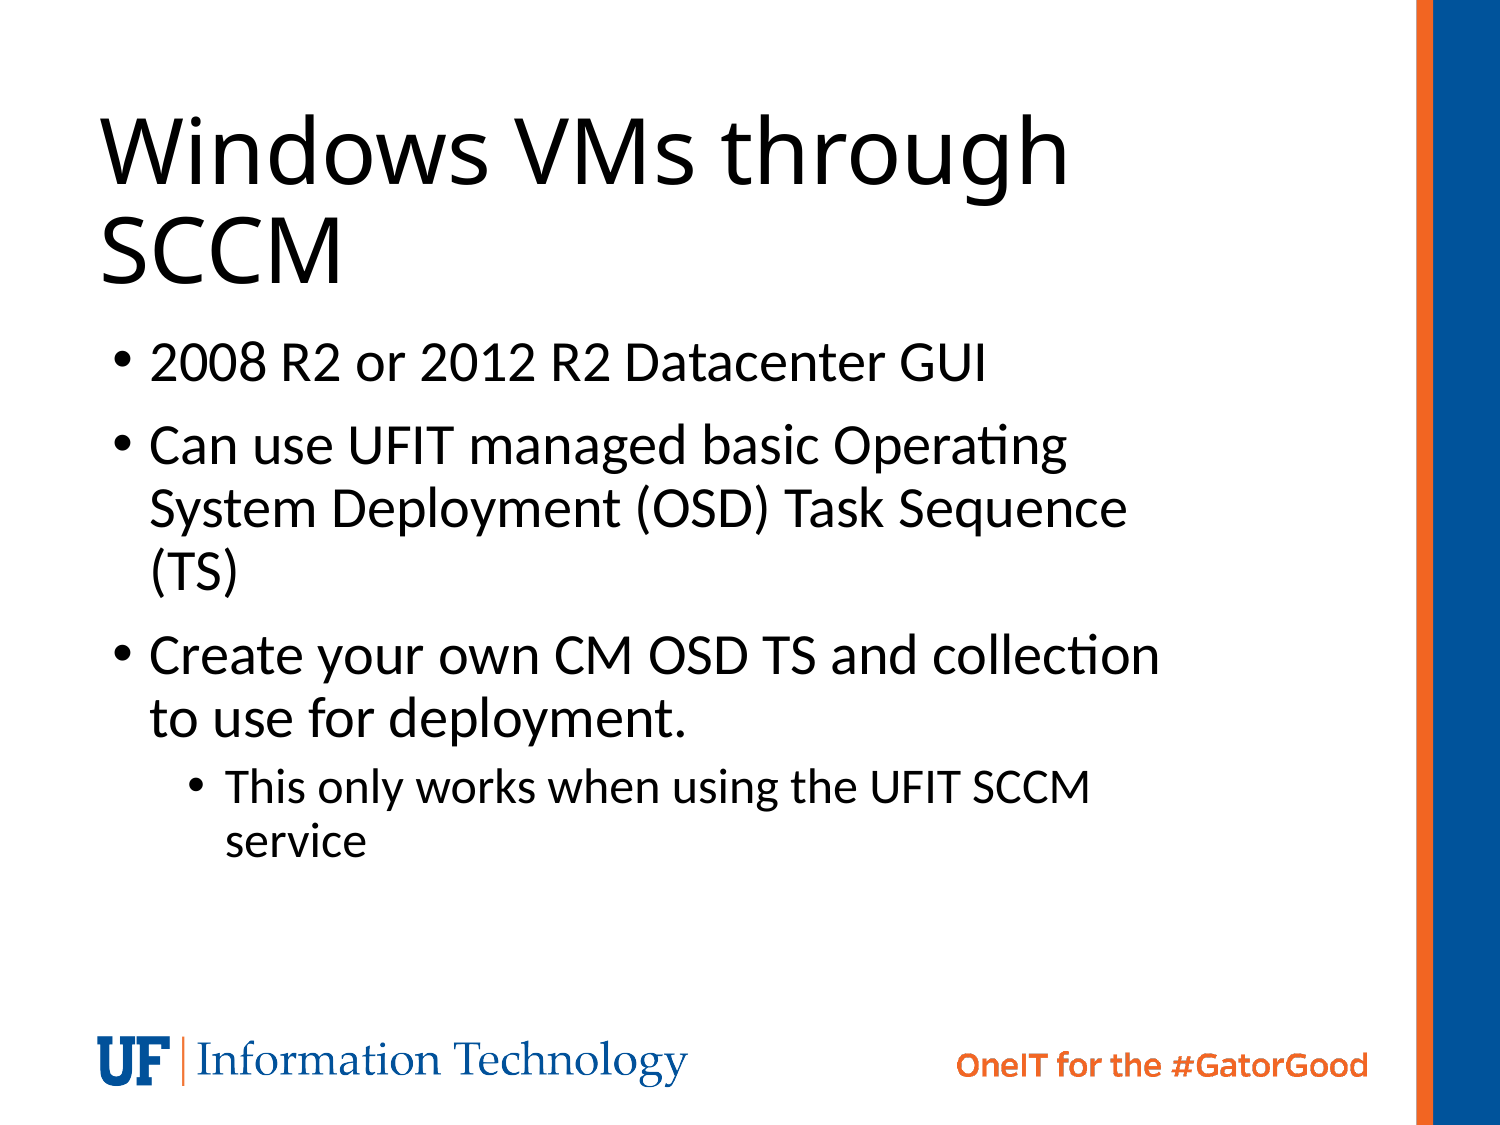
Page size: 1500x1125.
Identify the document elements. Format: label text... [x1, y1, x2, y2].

picture [957, 1051, 1367, 1077]
list 2008 R2 or 2012 R2 Datacenter GUI Can use UFIT managed basic Operating System Deployment (OSD) Task Sequence (TS) Create your own CM OSD TS and collection to use for deployment. This only works when using the UFIT SCCM service [97, 323, 1210, 999]
title Windows VMs through SCCM [84, 98, 1260, 286]
picture [97, 1034, 689, 1088]
